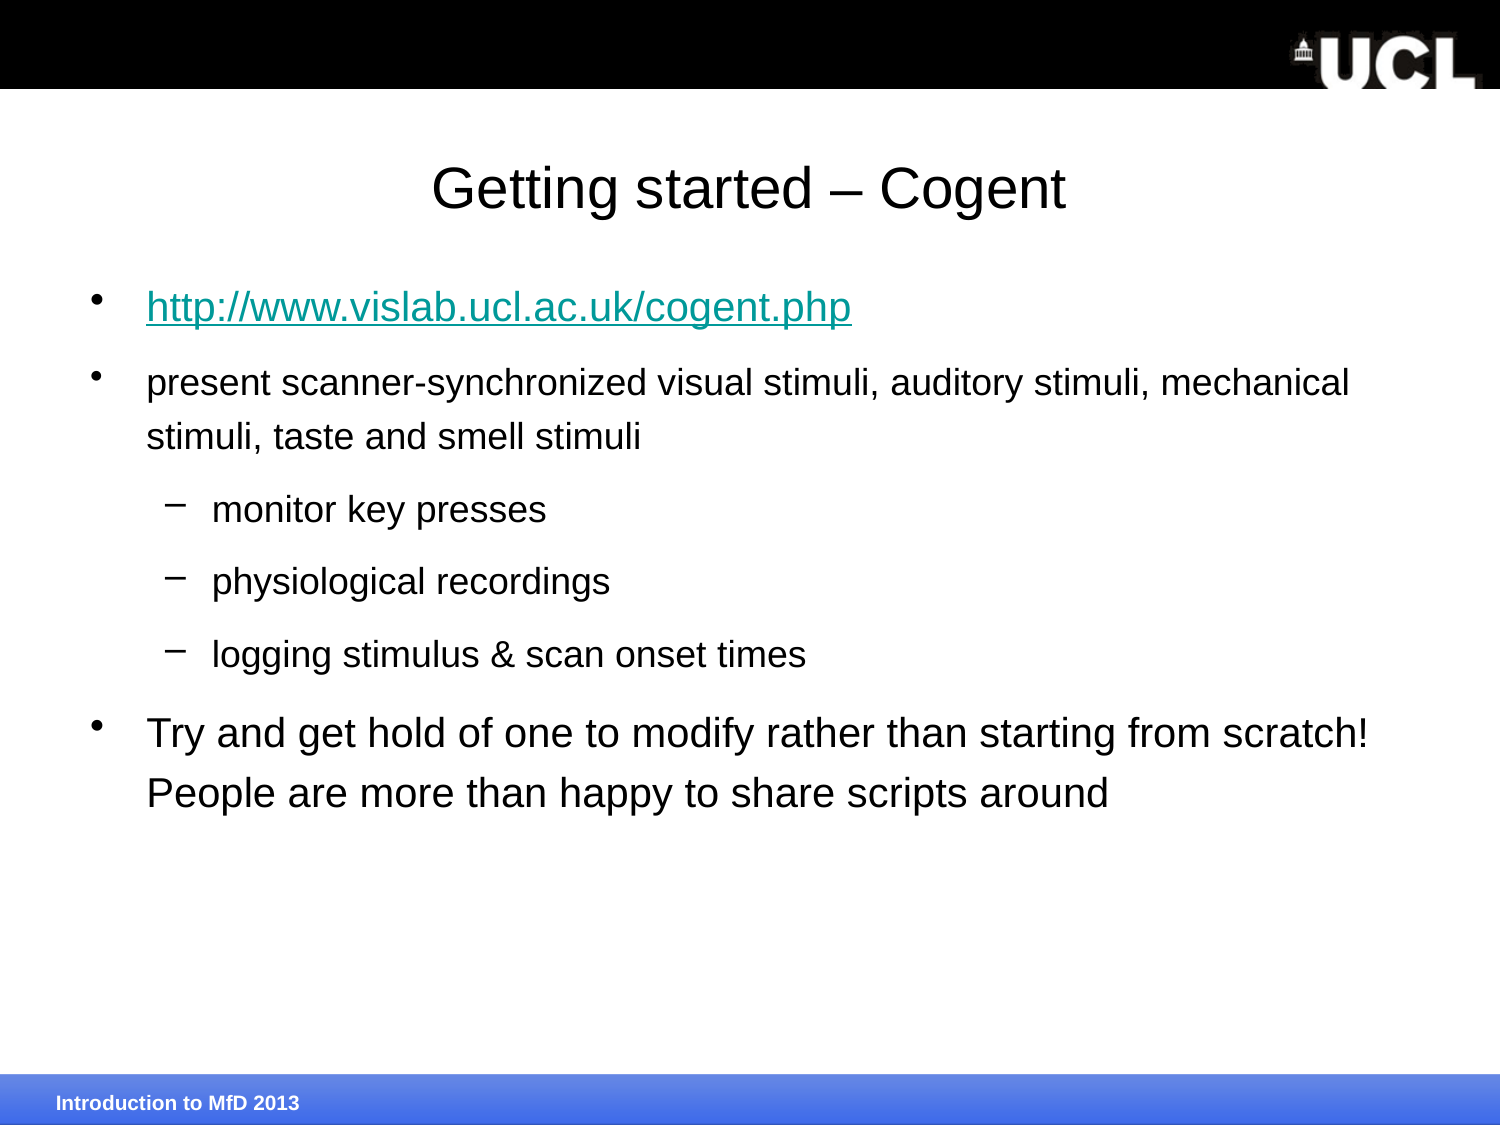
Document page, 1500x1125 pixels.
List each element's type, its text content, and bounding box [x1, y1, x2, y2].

list http://www.vislab.ucl.ac.uk/cogent.php present scanner-synchronized visual stimuli, auditory stimuli, mechanical stimuli, taste and smell stimuli monitor key presses physiological recordings logging stimulus & scan onset times Try and get hold of one to modify rather than starting from scratch! People are more than happy to share scripts around [75, 262, 1425, 1005]
picture [0, 1073, 1500, 1125]
picture [0, 0, 1500, 89]
title Getting started – Cogent [75, 97, 1425, 262]
